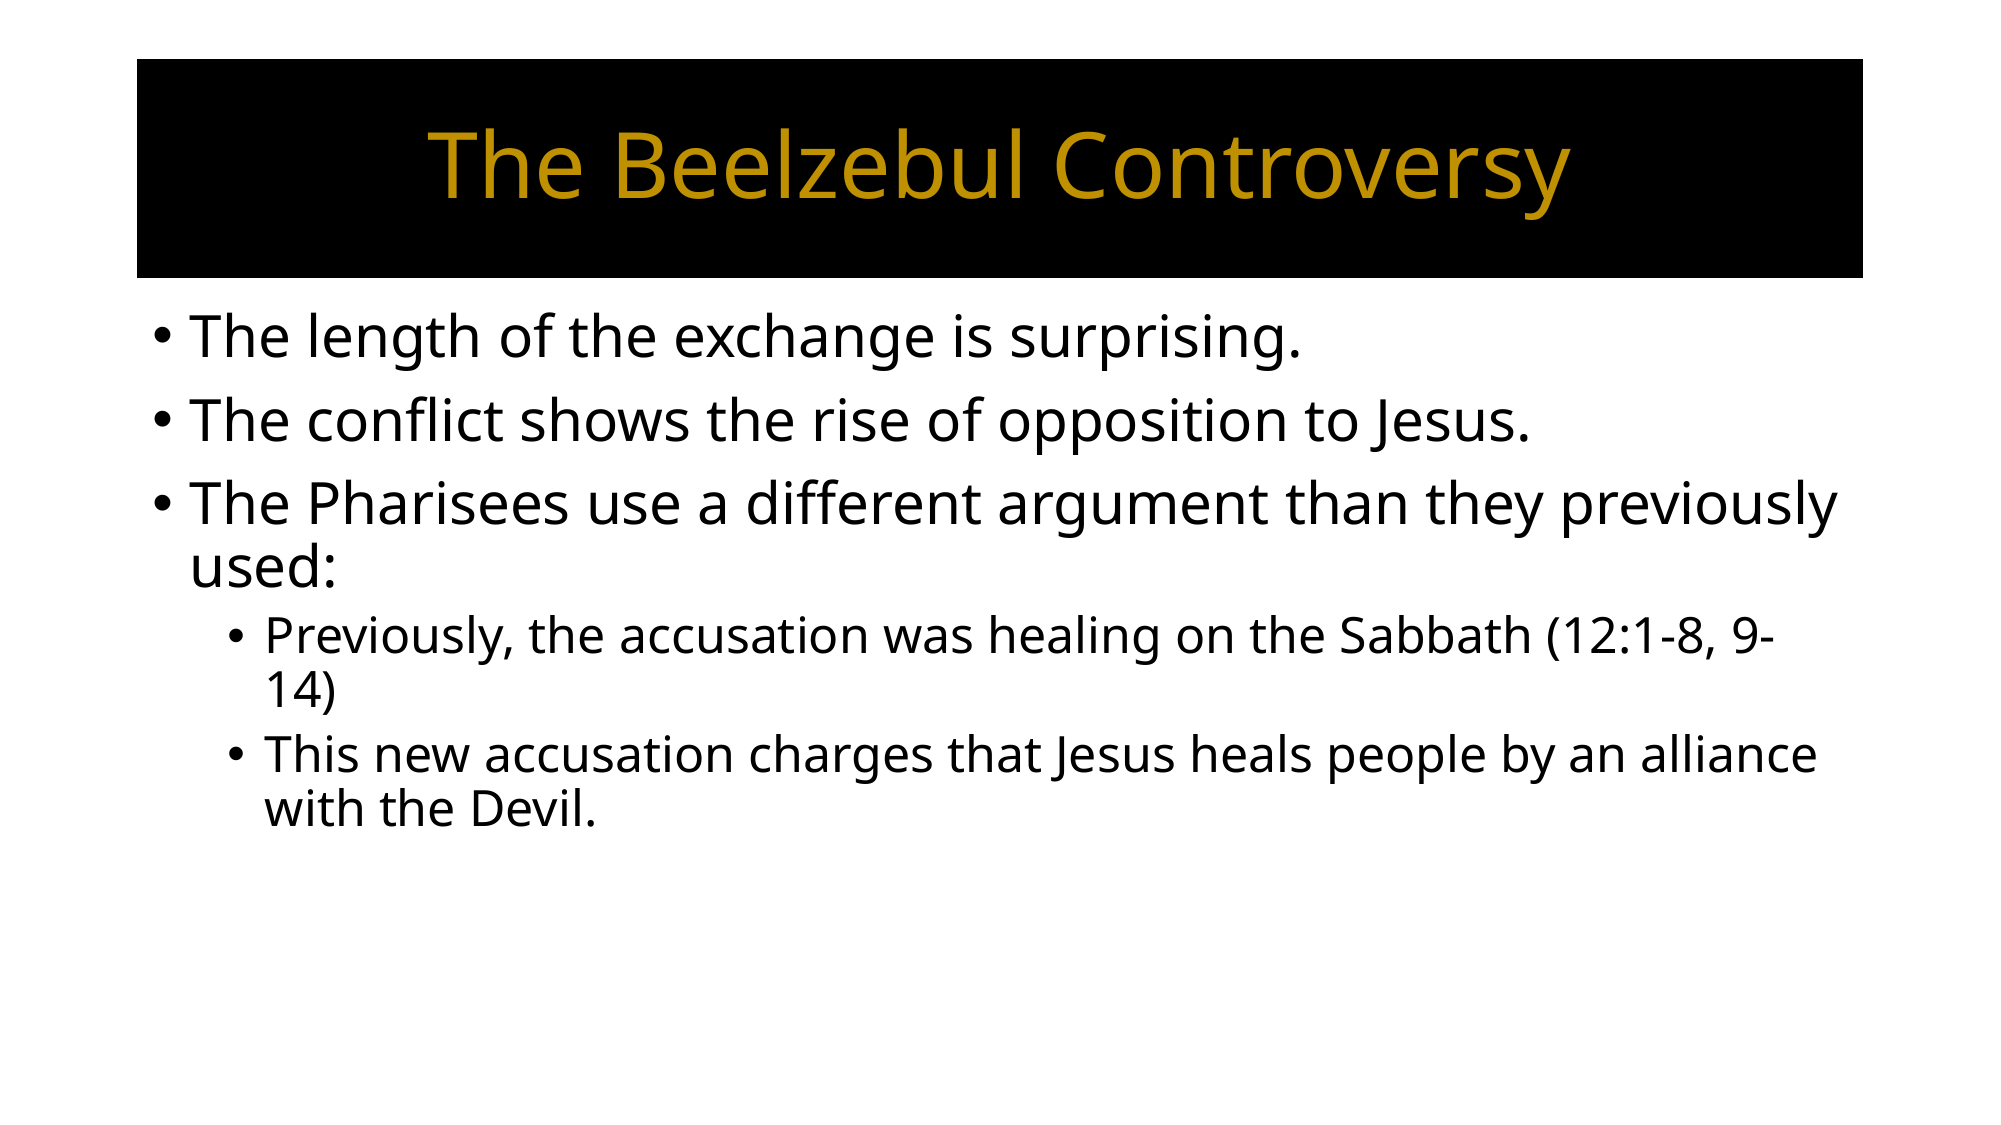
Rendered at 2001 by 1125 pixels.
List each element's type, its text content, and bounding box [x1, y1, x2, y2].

list The length of the exchange is surprising. The conflict shows the rise of opposition to Jesus. The Pharisees use a different argument than they previously used: Previously, the accusation was healing on the Sabbath (12:1-8, 9-14) This new accusation charges that Jesus heals people by an alliance with the Devil. [137, 299, 1863, 1014]
title The Beelzebul Controversy [137, 59, 1863, 278]
